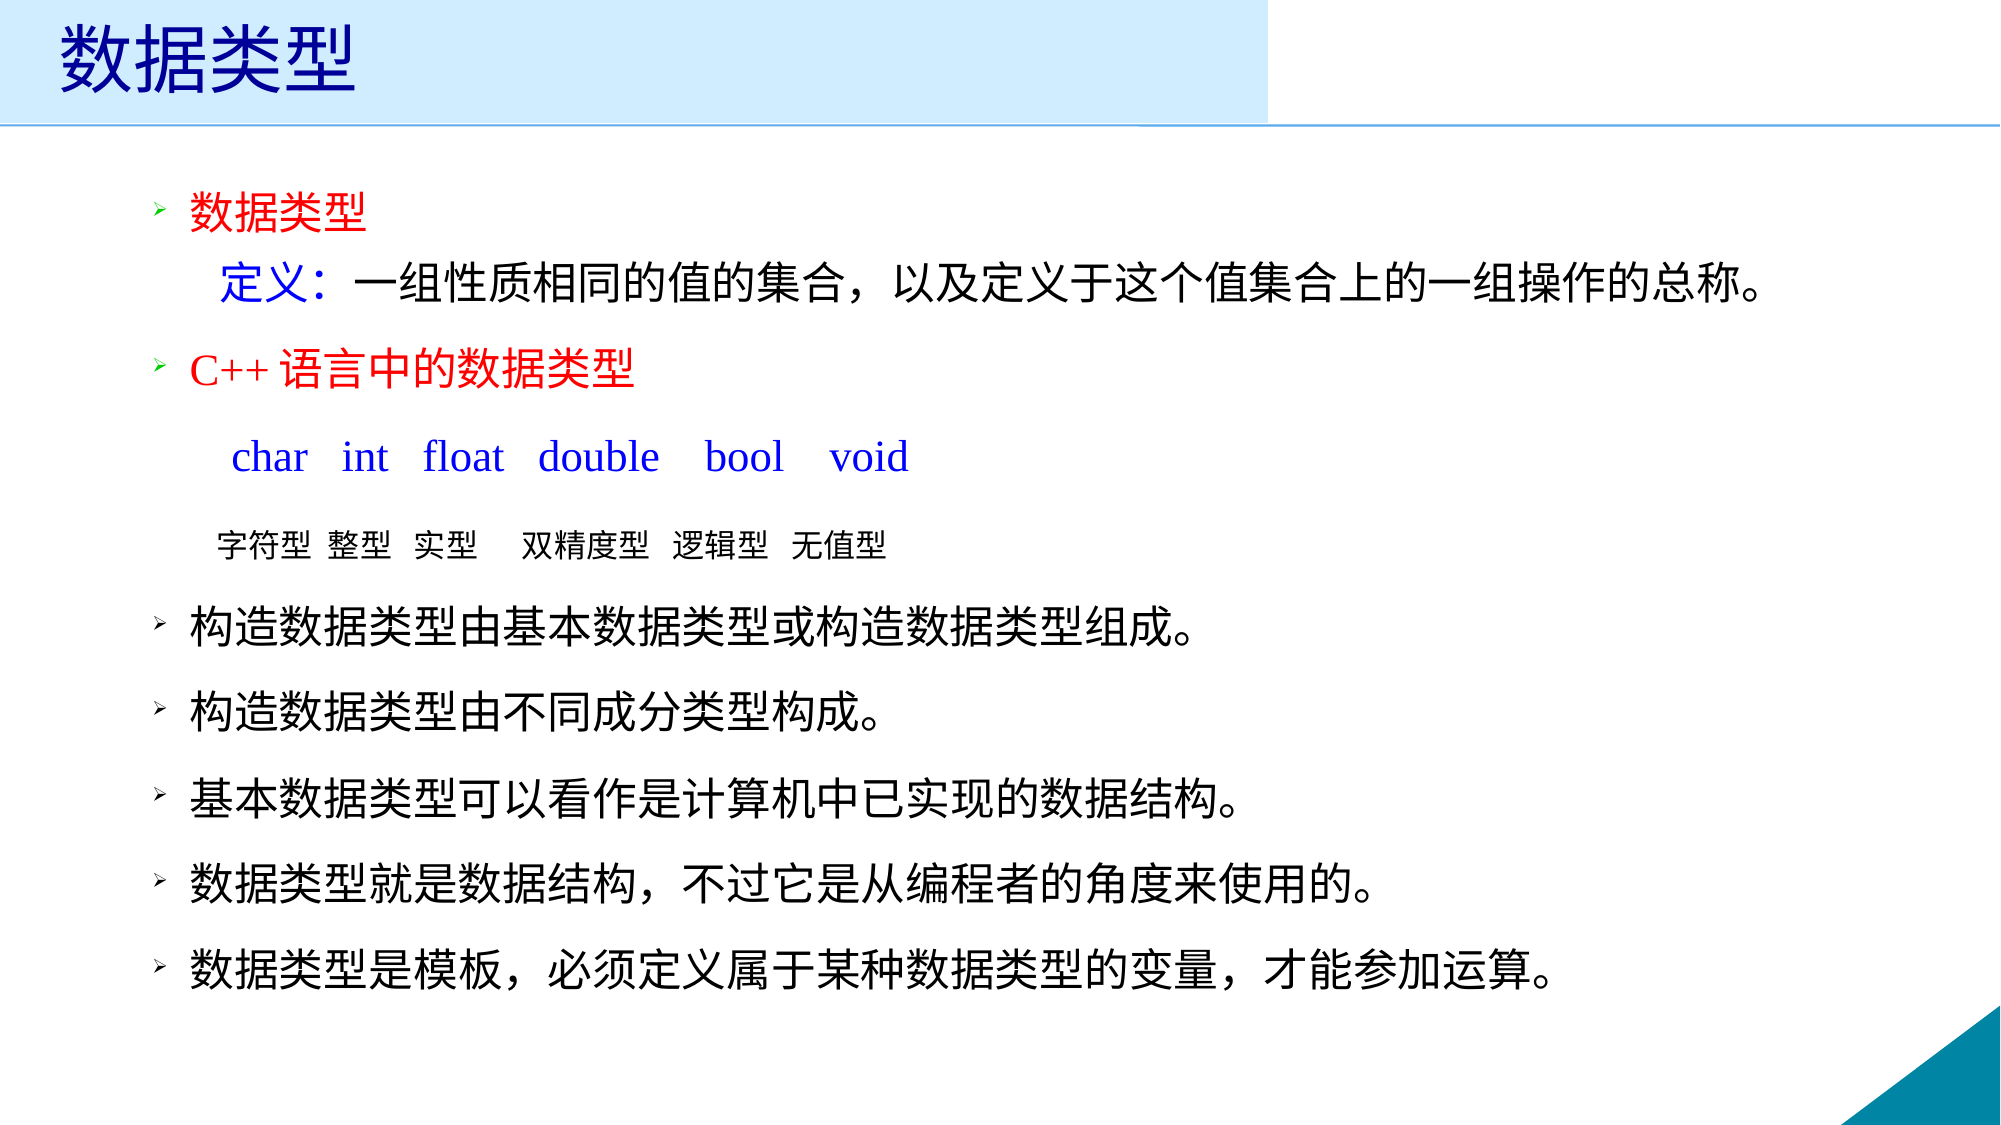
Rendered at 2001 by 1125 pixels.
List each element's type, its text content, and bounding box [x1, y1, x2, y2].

list 数据类型 定义：一组性质相同的值的集合，以及定义于这个值集合上的一组操作的总称。 C++语言中的数据类型 char int float double bool void 字符型 整型 实型 双精度型 逻辑型 无值型 构造数据类型由基本数据类型或构造数据类型组成。 构造数据类型由不同成分类型构成。 基本数据类型可以看作是计算机中已实现的数据结构。 数据类型就是数据结构，不过它是从编程者的角度来使用的。 数据类型是模板，必须定义属于某种数据类型的变量，才能参加运算。 [137, 161, 1863, 1014]
title 数据类型 [43, 7, 1769, 121]
